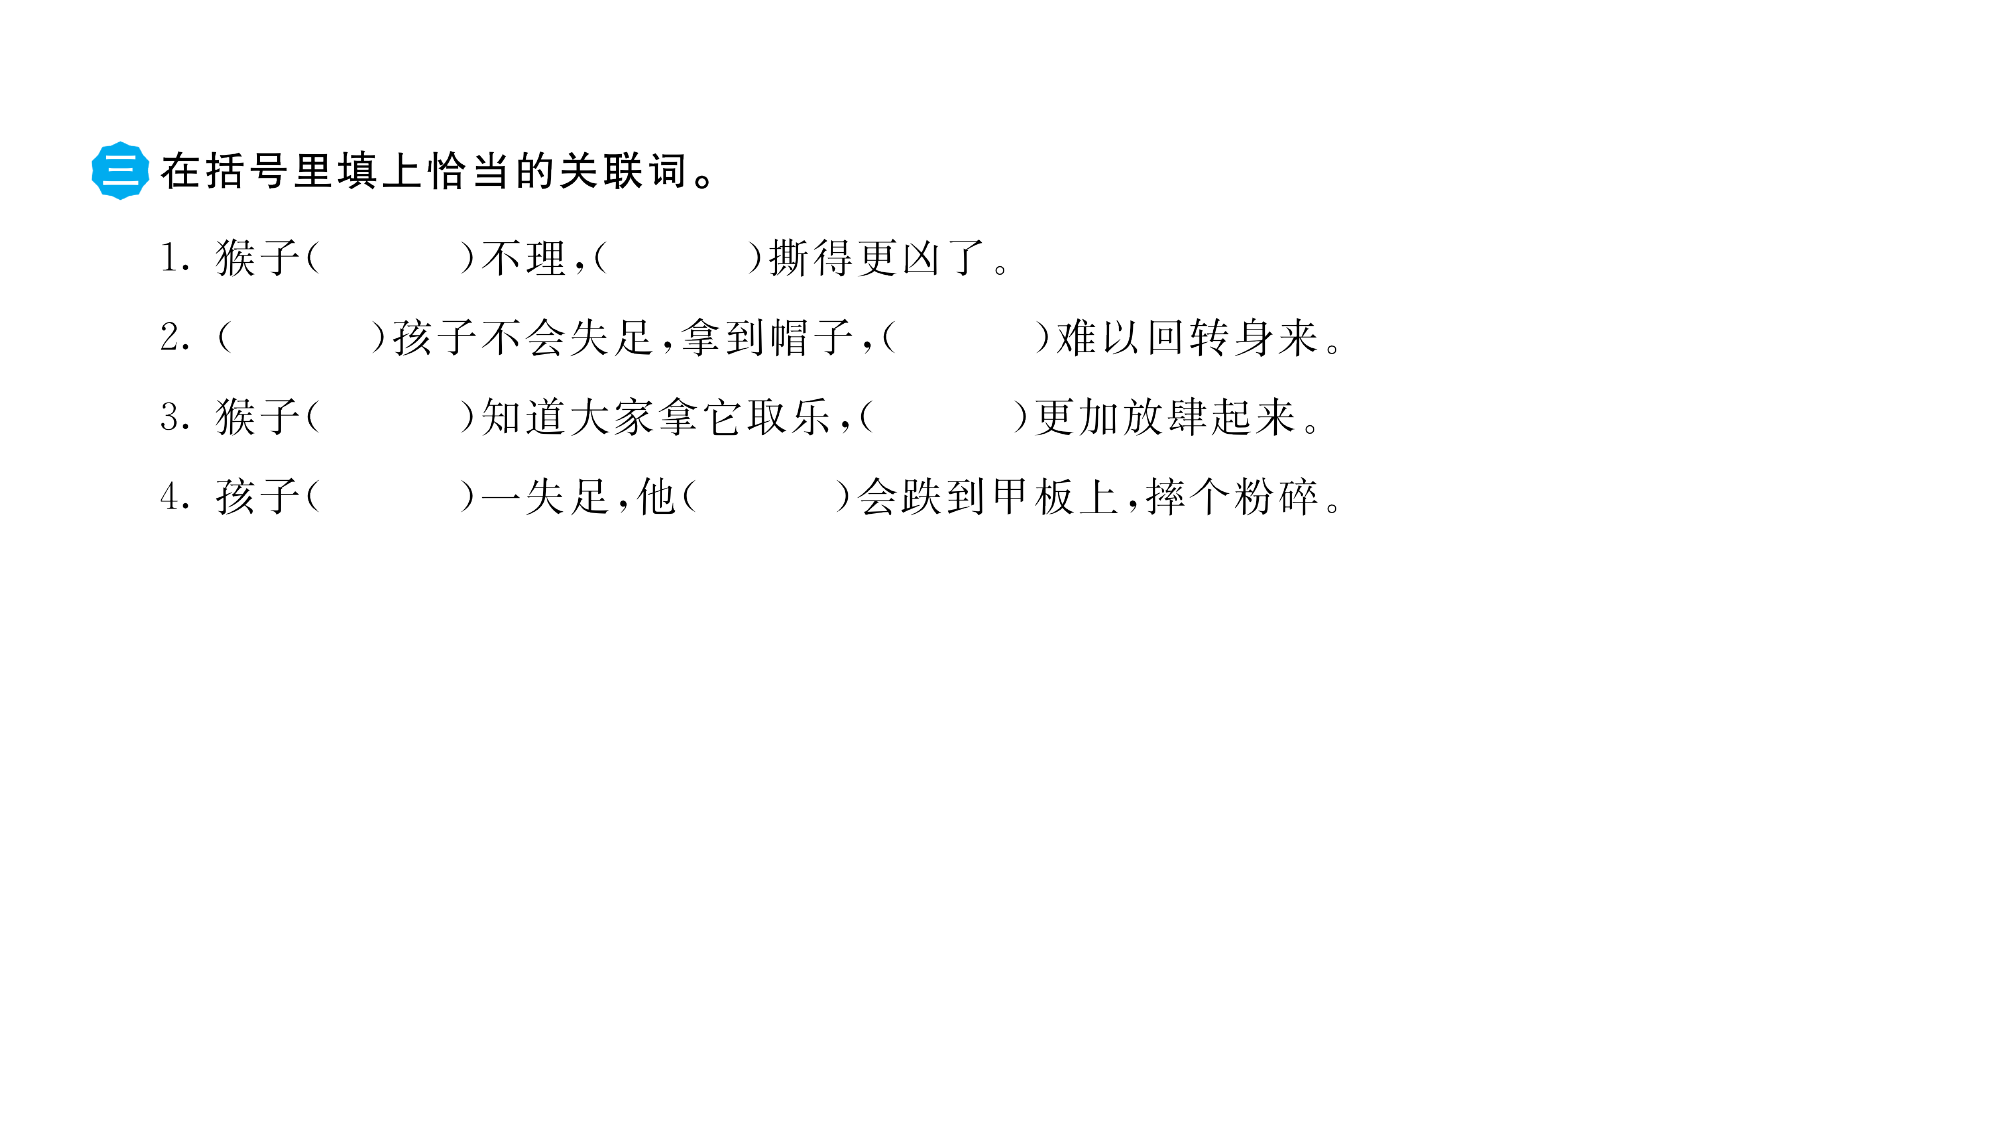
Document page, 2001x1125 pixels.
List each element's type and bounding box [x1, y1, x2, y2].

picture [88, 118, 1979, 541]
